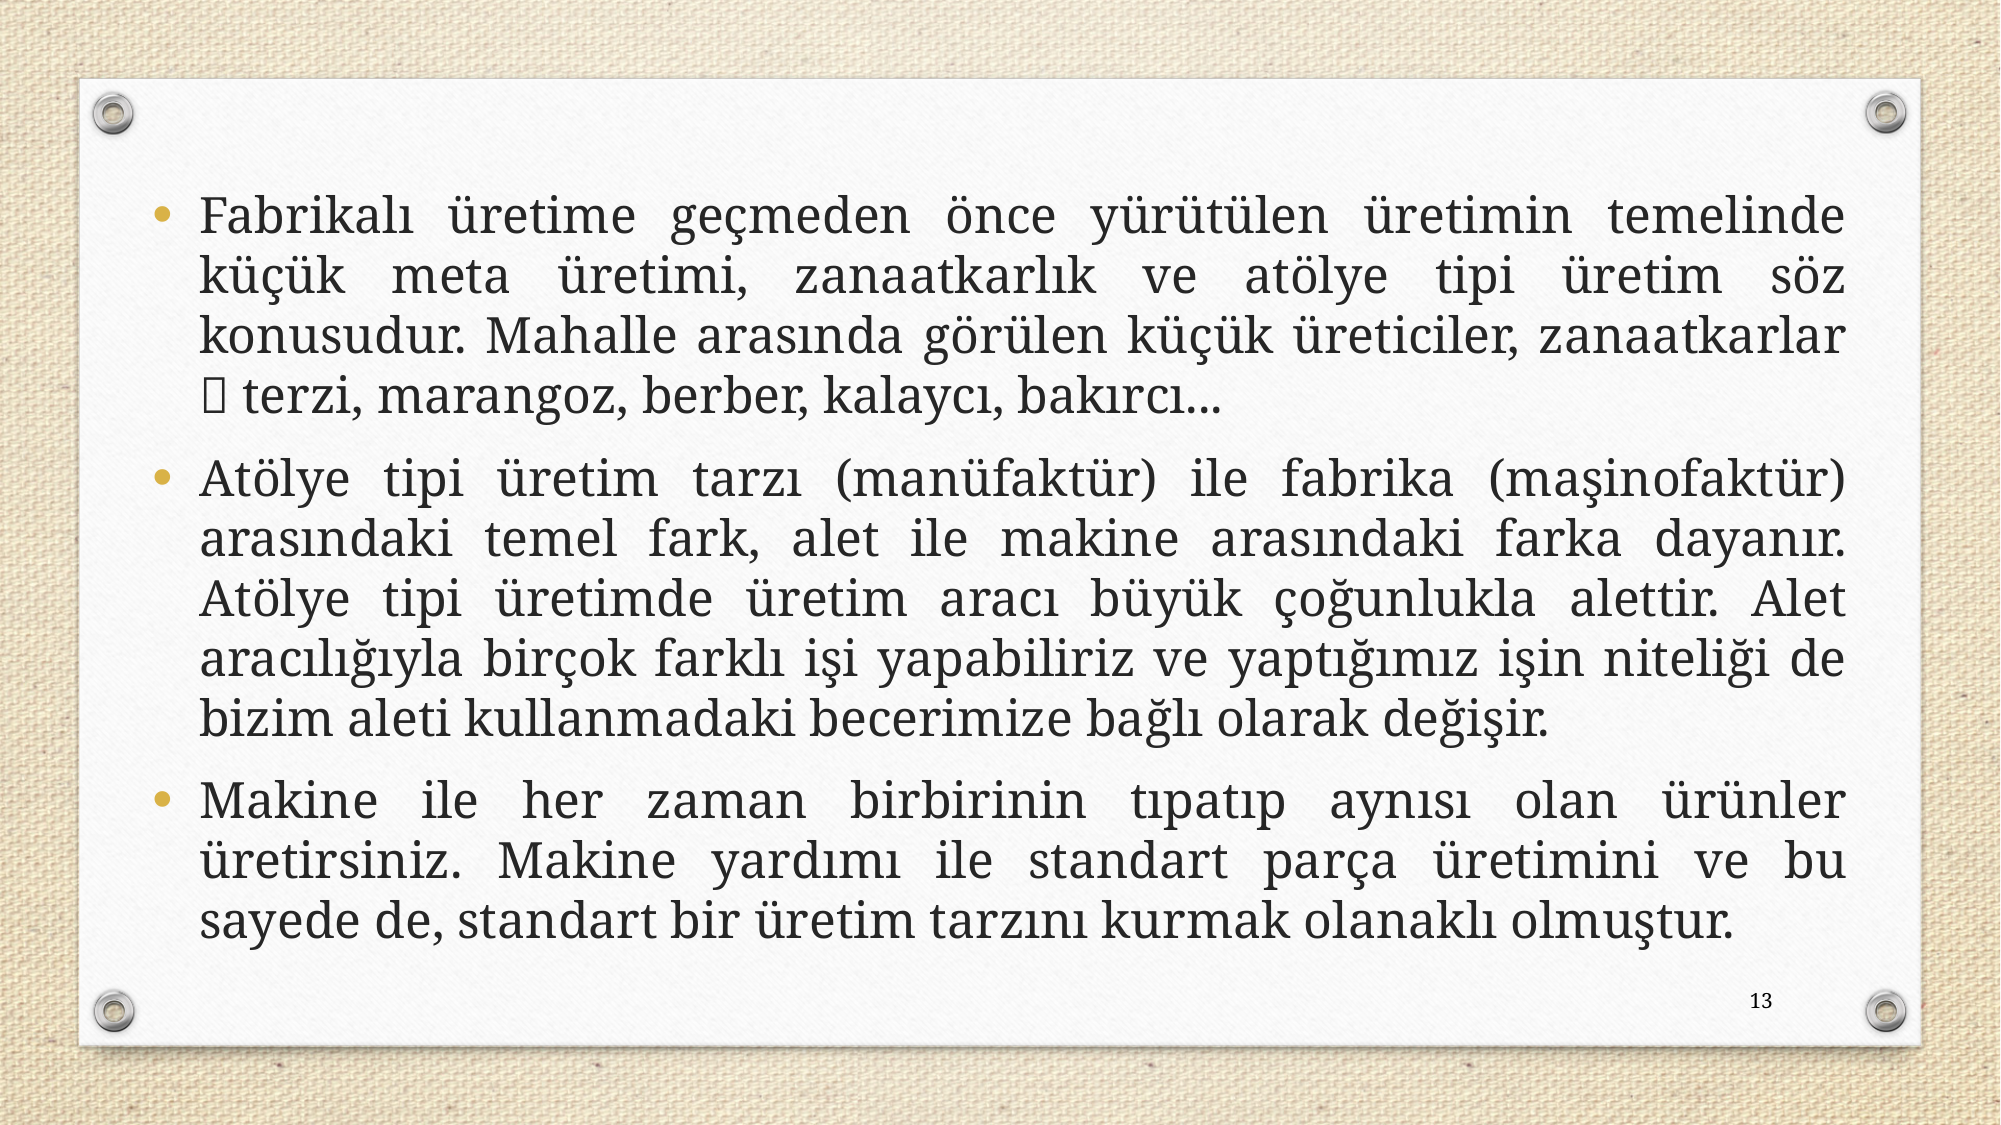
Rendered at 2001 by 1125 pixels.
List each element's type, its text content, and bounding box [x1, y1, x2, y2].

slide_number 13 [1698, 979, 1788, 1025]
list Fabrikalı üretime geçmeden önce yürütülen üretimin temelinde küçük meta üretimi, zanaatkarlık ve atölye tipi üretim söz konusudur. Mahalle arasında görülen küçük üreticiler, zanaatkarlar  terzi, marangoz, berber, kalaycı, bakırcı... Atölye tipi üretim tarzı (manüfaktür) ile fabrika (maşinofaktür) arasındaki temel fark, alet ile makine arasındaki farka dayanır. Atölye tipi üretimde üretim aracı büyük çoğunlukla alettir. Alet aracılığıyla birçok farklı işi yapabiliriz ve yaptığımız işin niteliği de bizim aleti kullanmadaki becerimize bağlı olarak değişir. Makine ile her zaman birbirinin tıpatıp aynısı olan ürünler üretirsiniz. Makine yardımı ile standart parça üretimini ve bu sayede de, standart bir üretim tarzını kurmak olanaklı olmuştur. [137, 176, 1863, 1014]
picture [0, 0, 2001, 1125]
